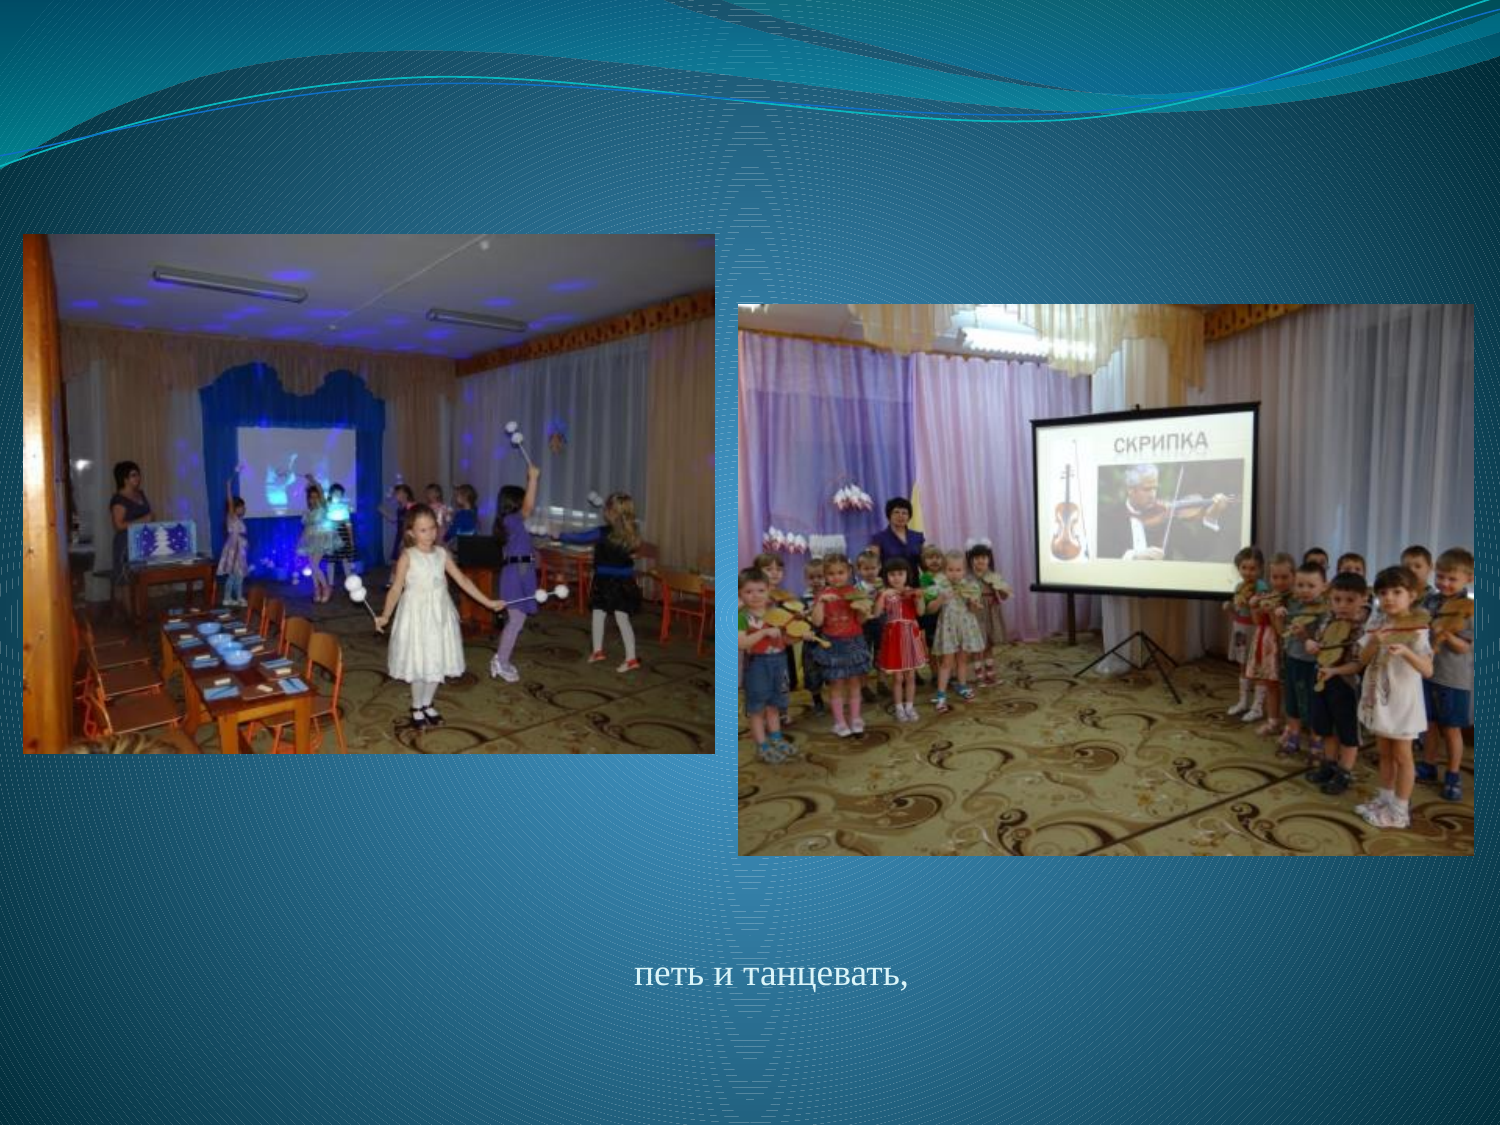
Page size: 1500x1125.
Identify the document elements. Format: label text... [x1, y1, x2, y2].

title петь и танцевать, [82, 820, 1425, 993]
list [737, 304, 1474, 856]
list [23, 234, 716, 754]
